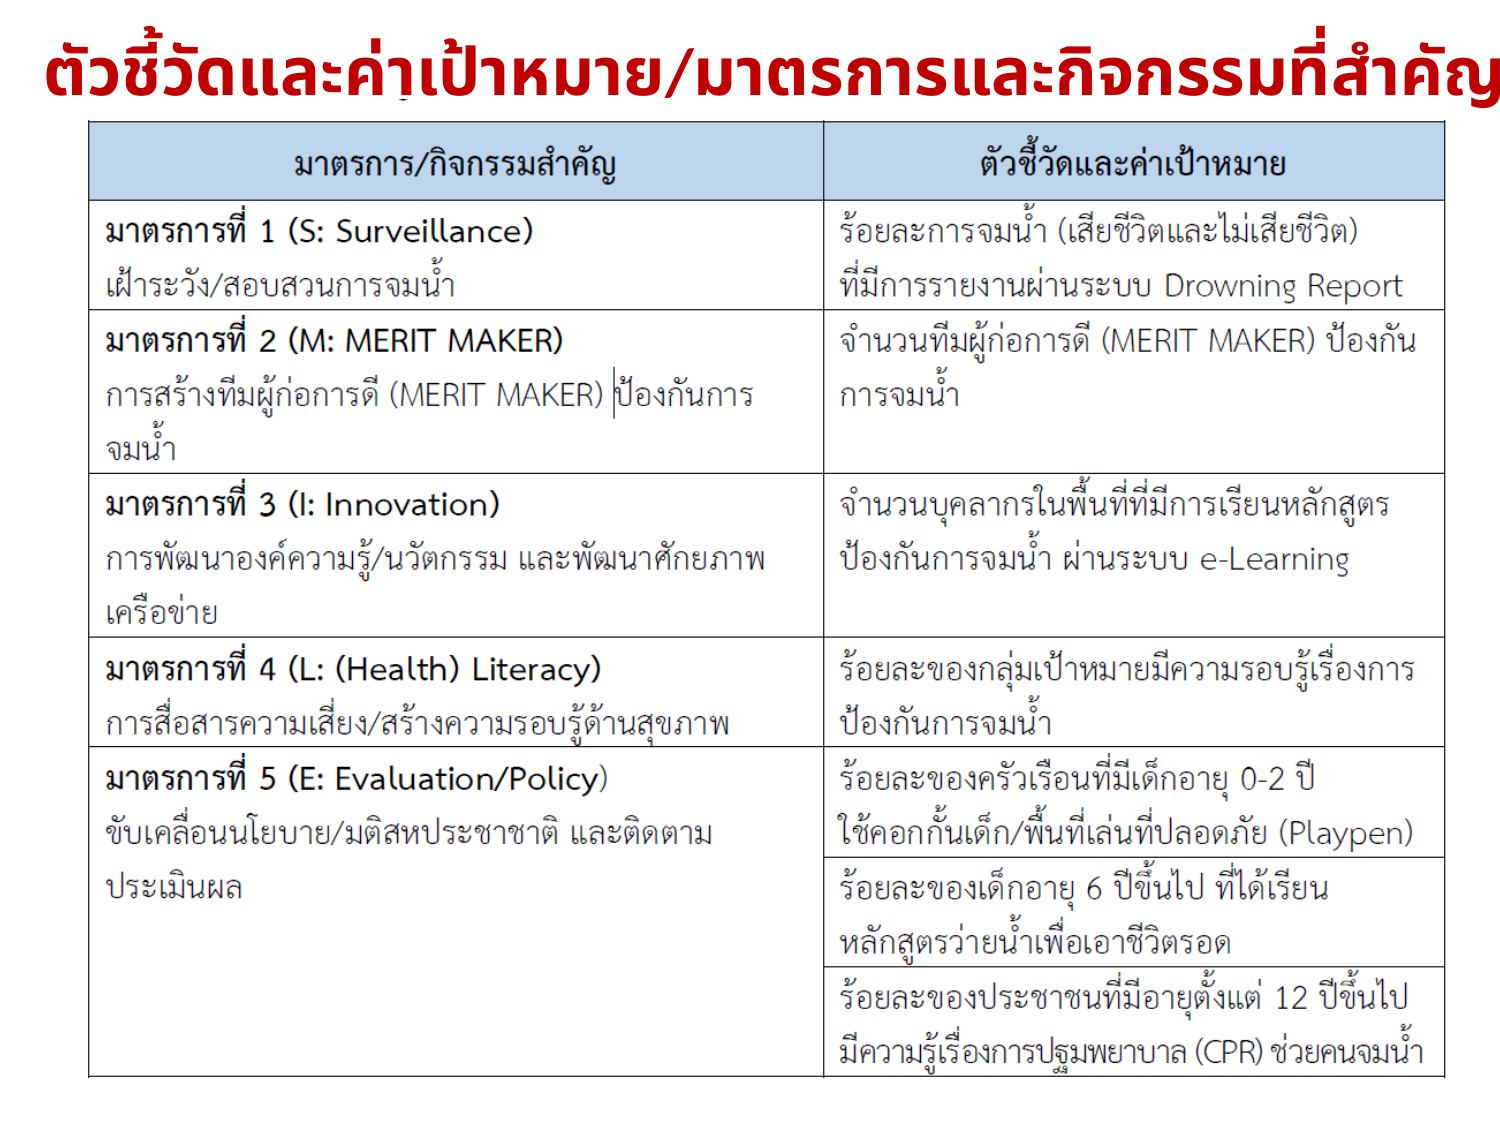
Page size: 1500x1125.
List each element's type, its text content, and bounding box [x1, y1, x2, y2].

picture [74, 99, 1476, 1095]
text_box ตัวชี้วัดและค่าเป้าหมาย/มาตรการและกิจกรรมที่สำคัญ [28, 21, 1500, 117]
